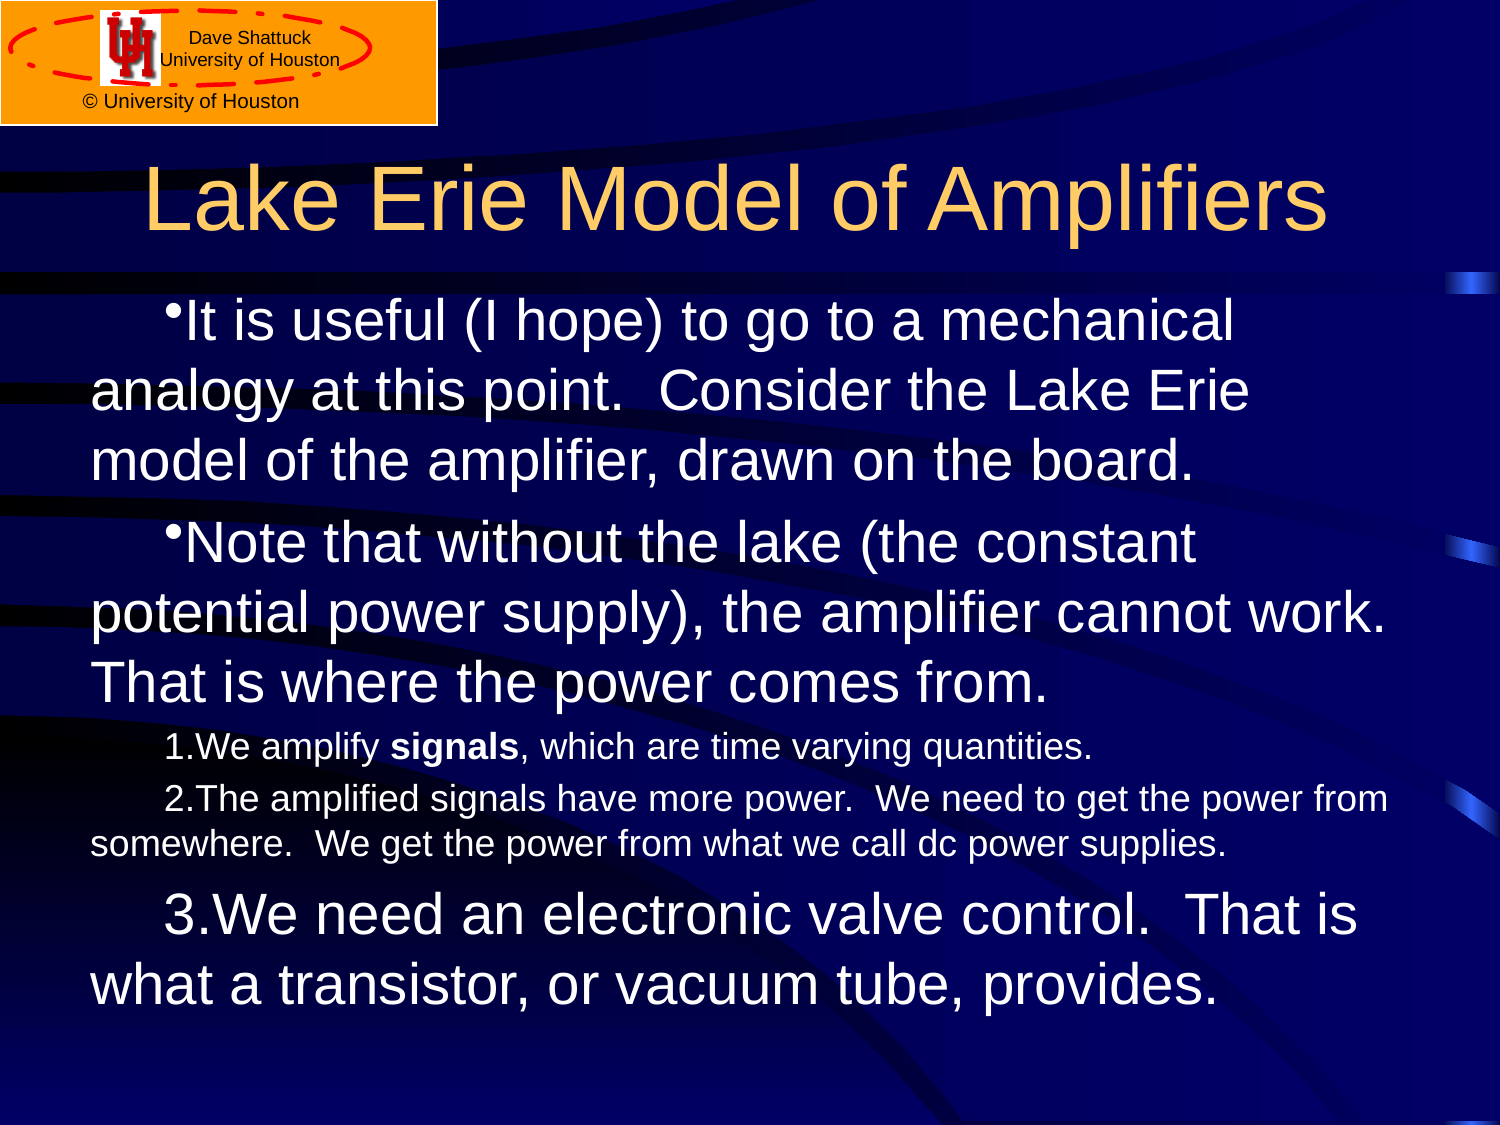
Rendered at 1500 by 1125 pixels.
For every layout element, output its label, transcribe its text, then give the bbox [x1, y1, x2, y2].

title Lake Erie Model of Amplifiers [112, 99, 1388, 274]
list It is useful (I hope) to go to a mechanical analogy at this point. Consider the Lake Erie model of the amplifier, drawn on the board. Note that without the lake (the constant potential power supply), the amplifier cannot work. That is where the power comes from. We amplify signals, which are time varying quantities. The amplified signals have more power. We need to get the power from somewhere. We get the power from what we call dc power supplies. We need an electronic valve control. That is what a transistor, or vacuum tube, provides. [0, 274, 1426, 1051]
